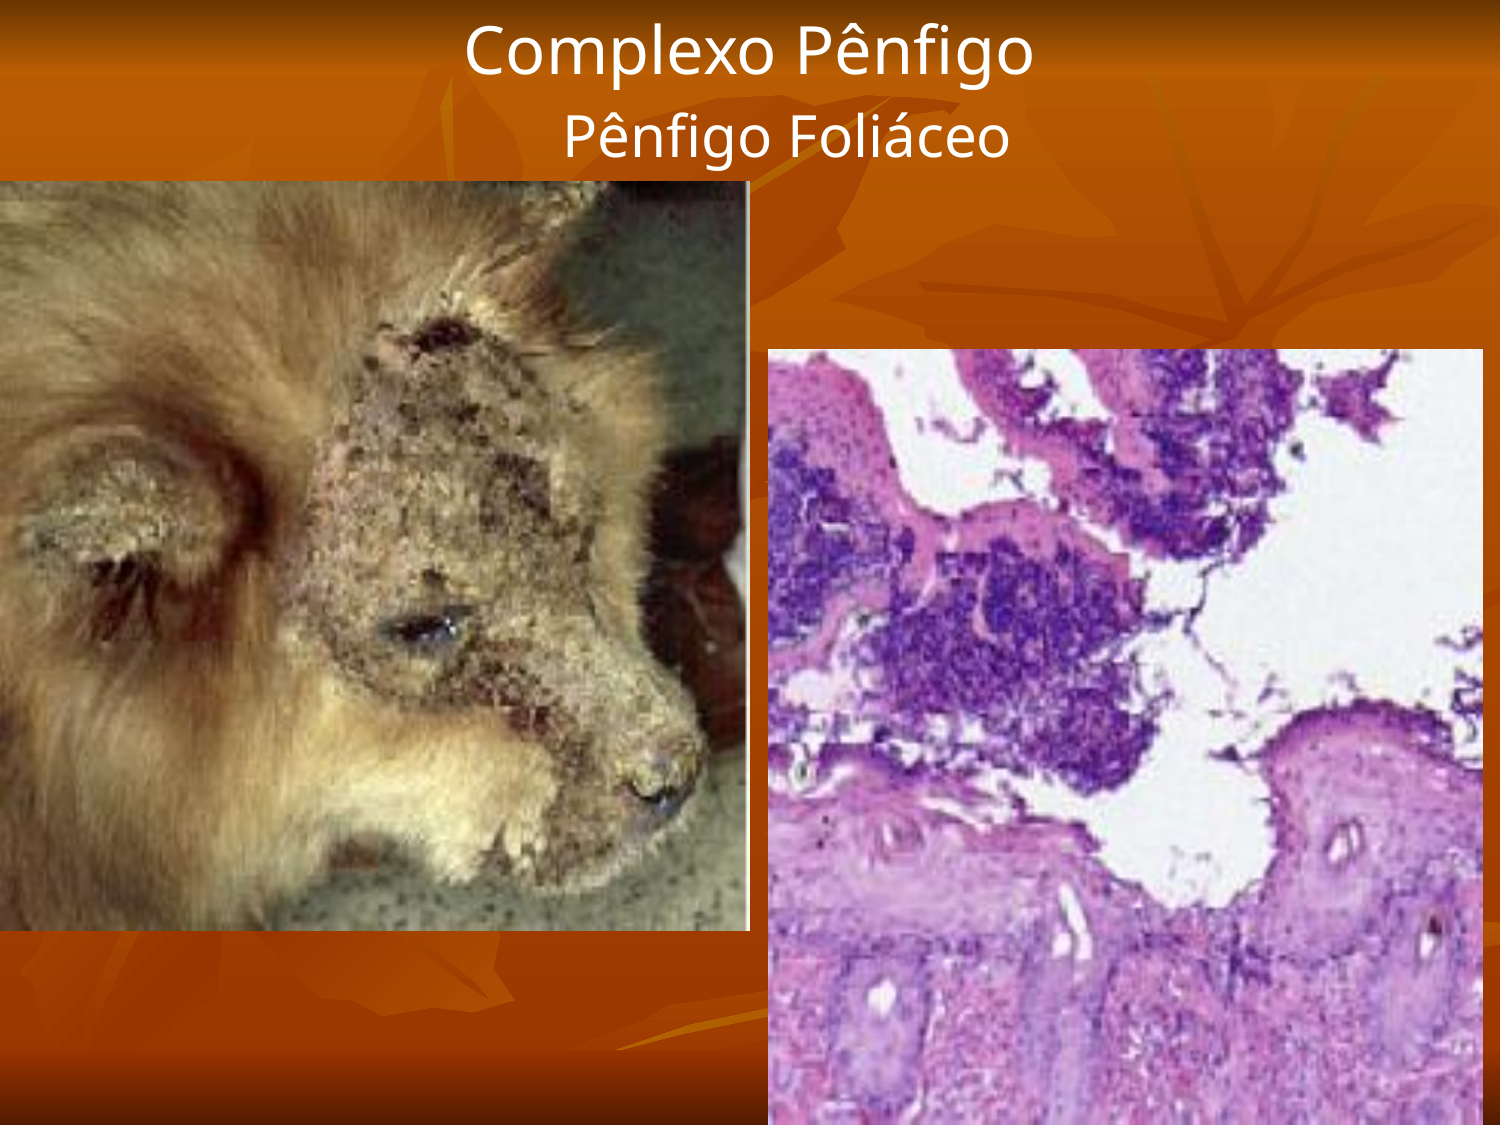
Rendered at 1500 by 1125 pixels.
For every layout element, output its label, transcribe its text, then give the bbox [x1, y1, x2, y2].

picture [768, 349, 1483, 1125]
subtitle Complexo Pênfigo Pênfigo Foliáceo [60, 0, 1439, 451]
picture [0, 181, 751, 931]
